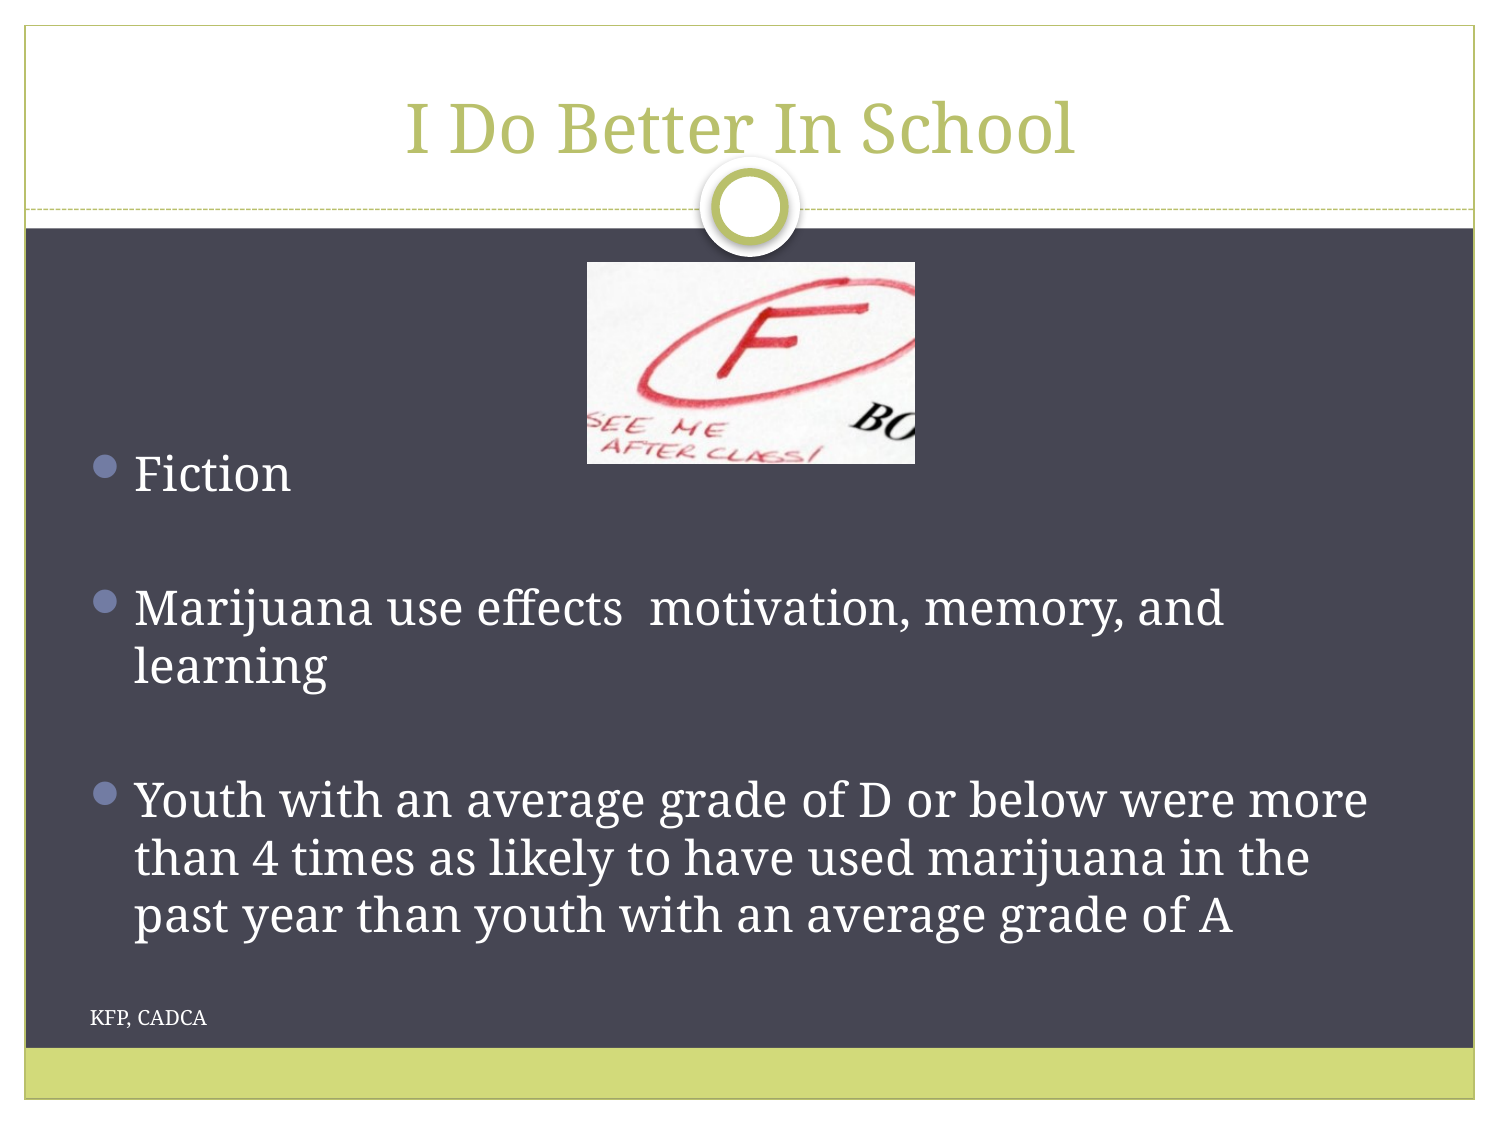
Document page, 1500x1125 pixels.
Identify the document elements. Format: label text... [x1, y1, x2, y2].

list Fiction Marijuana use effects motivation, memory, and learning Youth with an average grade of D or below were more than 4 times as likely to have used marijuana in the past year than youth with an average grade of A KFP, CADCA [75, 368, 1425, 1100]
title I Do Better In School [75, 0, 1425, 175]
picture [587, 262, 915, 465]
